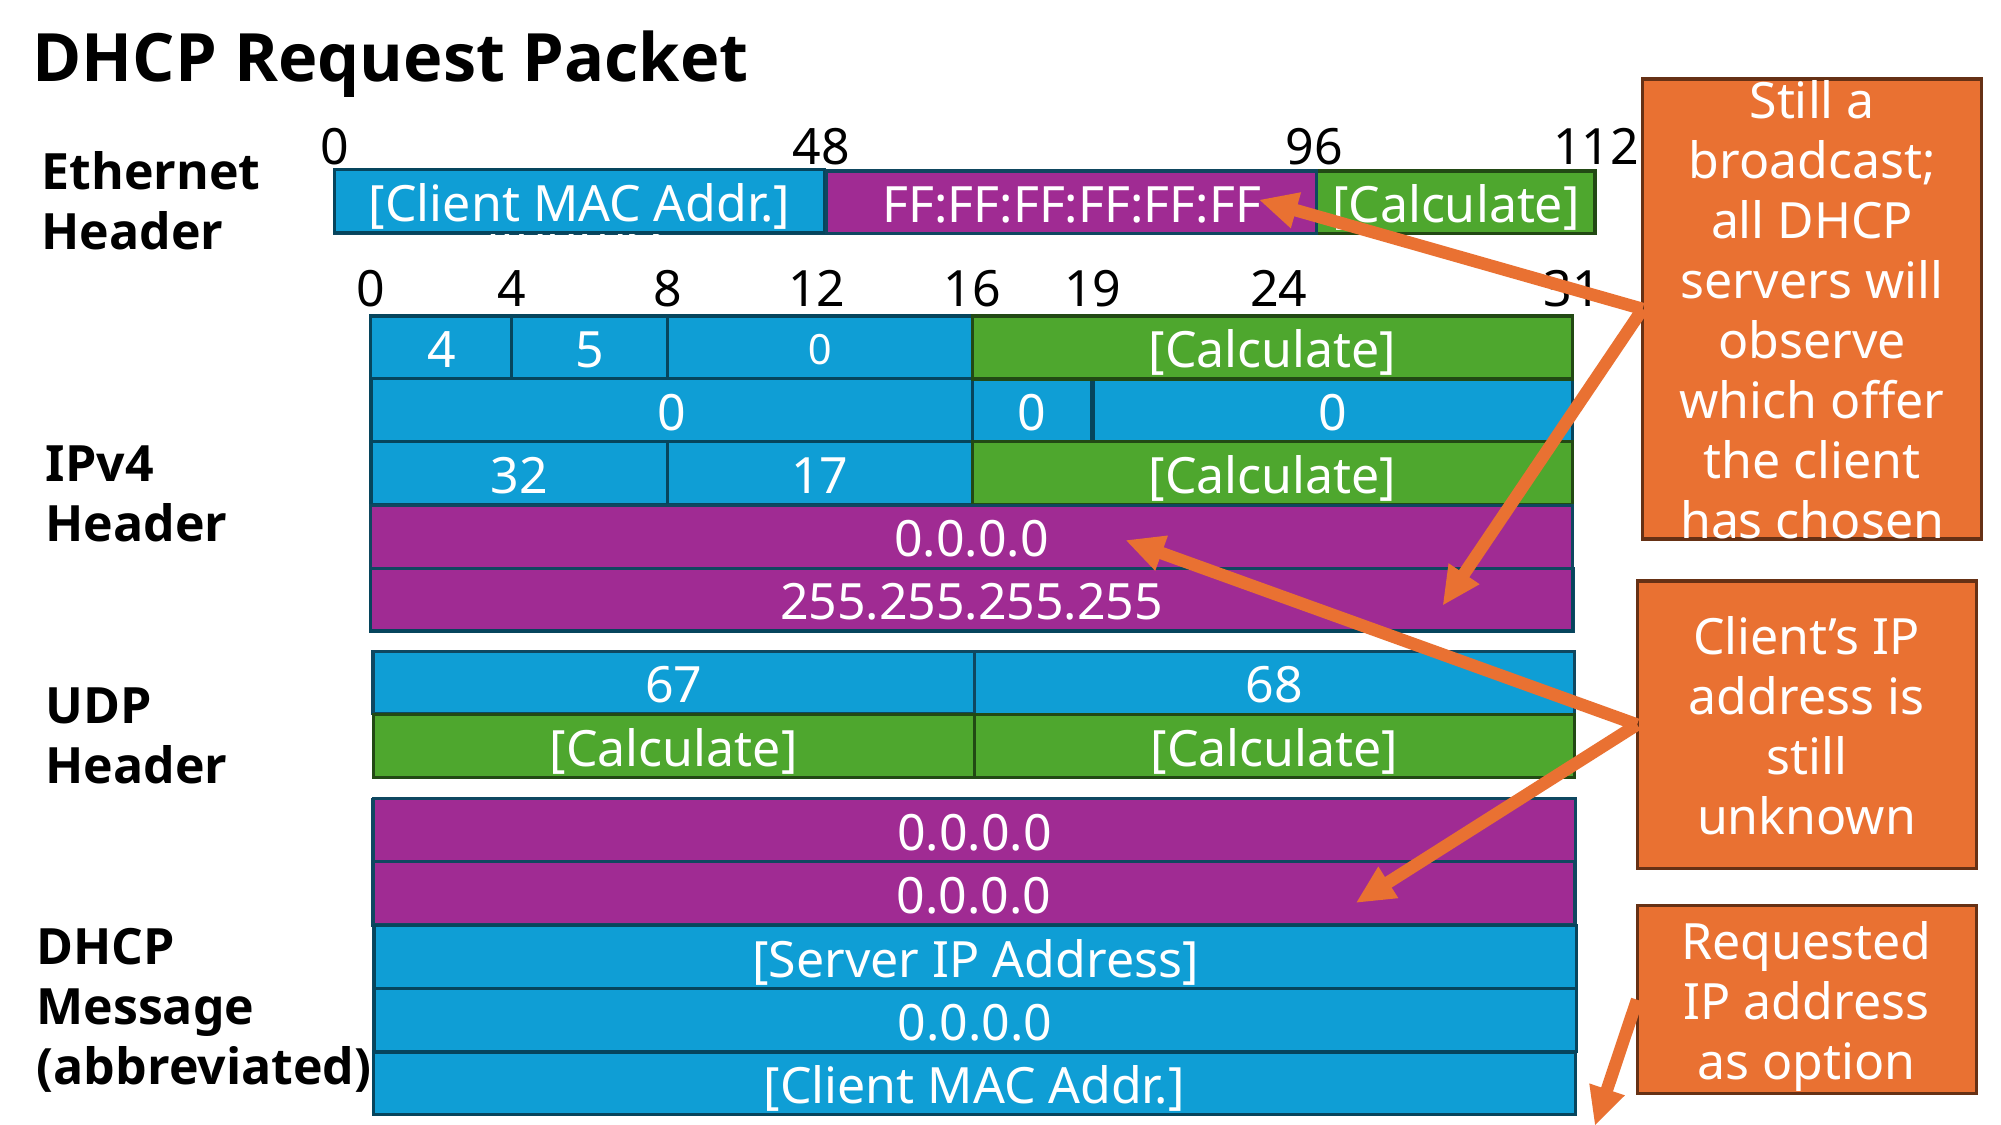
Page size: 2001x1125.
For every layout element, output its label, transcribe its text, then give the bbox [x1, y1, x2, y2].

text_box [Client MAC Addr.] [333, 168, 826, 234]
text_box Client’s IP address is still unknown [1638, 579, 1978, 870]
text_box 48 [777, 107, 865, 169]
text_box [Calculate] [973, 713, 1356, 779]
text_box [Calculate] [1318, 169, 1597, 199]
text_box 0 [971, 381, 1091, 440]
text_box 16 [921, 235, 1023, 314]
text_box Requested IP address as option [1636, 904, 1978, 1095]
text_box 12 [766, 235, 867, 314]
text_box 0.0.0.0 [369, 504, 1442, 570]
text_box [Server IP Address] [373, 924, 1578, 987]
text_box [1259, 199, 1644, 310]
text_box 24 [1228, 235, 1329, 314]
text_box [Calculate] [971, 440, 1442, 504]
text_box 68 [976, 650, 1125, 713]
text_box 255.255.255.255 [369, 570, 1125, 633]
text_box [1594, 999, 1638, 1125]
text_box 19 [1042, 235, 1144, 314]
text_box 0 [666, 314, 971, 377]
text_box 0 [320, 235, 422, 337]
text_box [1442, 308, 1644, 606]
text_box 4 [461, 235, 562, 314]
text_box Ethernet Header [26, 132, 276, 267]
text_box 0 [305, 107, 364, 182]
text_box 17 [666, 440, 971, 504]
text_box 0.0.0.0 [371, 860, 1576, 926]
text_box 0.0.0.0 [373, 987, 1578, 1053]
text_box 8 [617, 235, 718, 314]
text_box 96 [1271, 107, 1358, 169]
text_box [Client MAC Addr.] [372, 1050, 1577, 1116]
text_box [Calculate] [971, 314, 1442, 381]
text_box DHCP Request Packet [17, 7, 765, 102]
text_box 4 [369, 314, 510, 377]
text_box [Calculate] [372, 713, 973, 779]
text_box 0 [369, 377, 971, 440]
text_box UDP Header [31, 665, 243, 801]
text_box FF:FF:FF:FF:FF:FF [825, 169, 1318, 235]
text_box 32 [369, 440, 666, 504]
text_box 5 [510, 314, 666, 377]
text_box 0.0.0.0 [372, 797, 1356, 860]
text_box DHCP Message (abbreviated) [21, 906, 372, 1102]
text_box 112 [1538, 107, 1641, 182]
text_box IPv4 Header [31, 423, 243, 559]
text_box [1125, 539, 1638, 726]
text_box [1356, 724, 1638, 903]
text_box 0 [1091, 381, 1442, 440]
text_box Still a broadcast; all DHCP servers will observe which offer the client has chosen [1641, 77, 1983, 541]
text_box 67 [371, 650, 976, 715]
